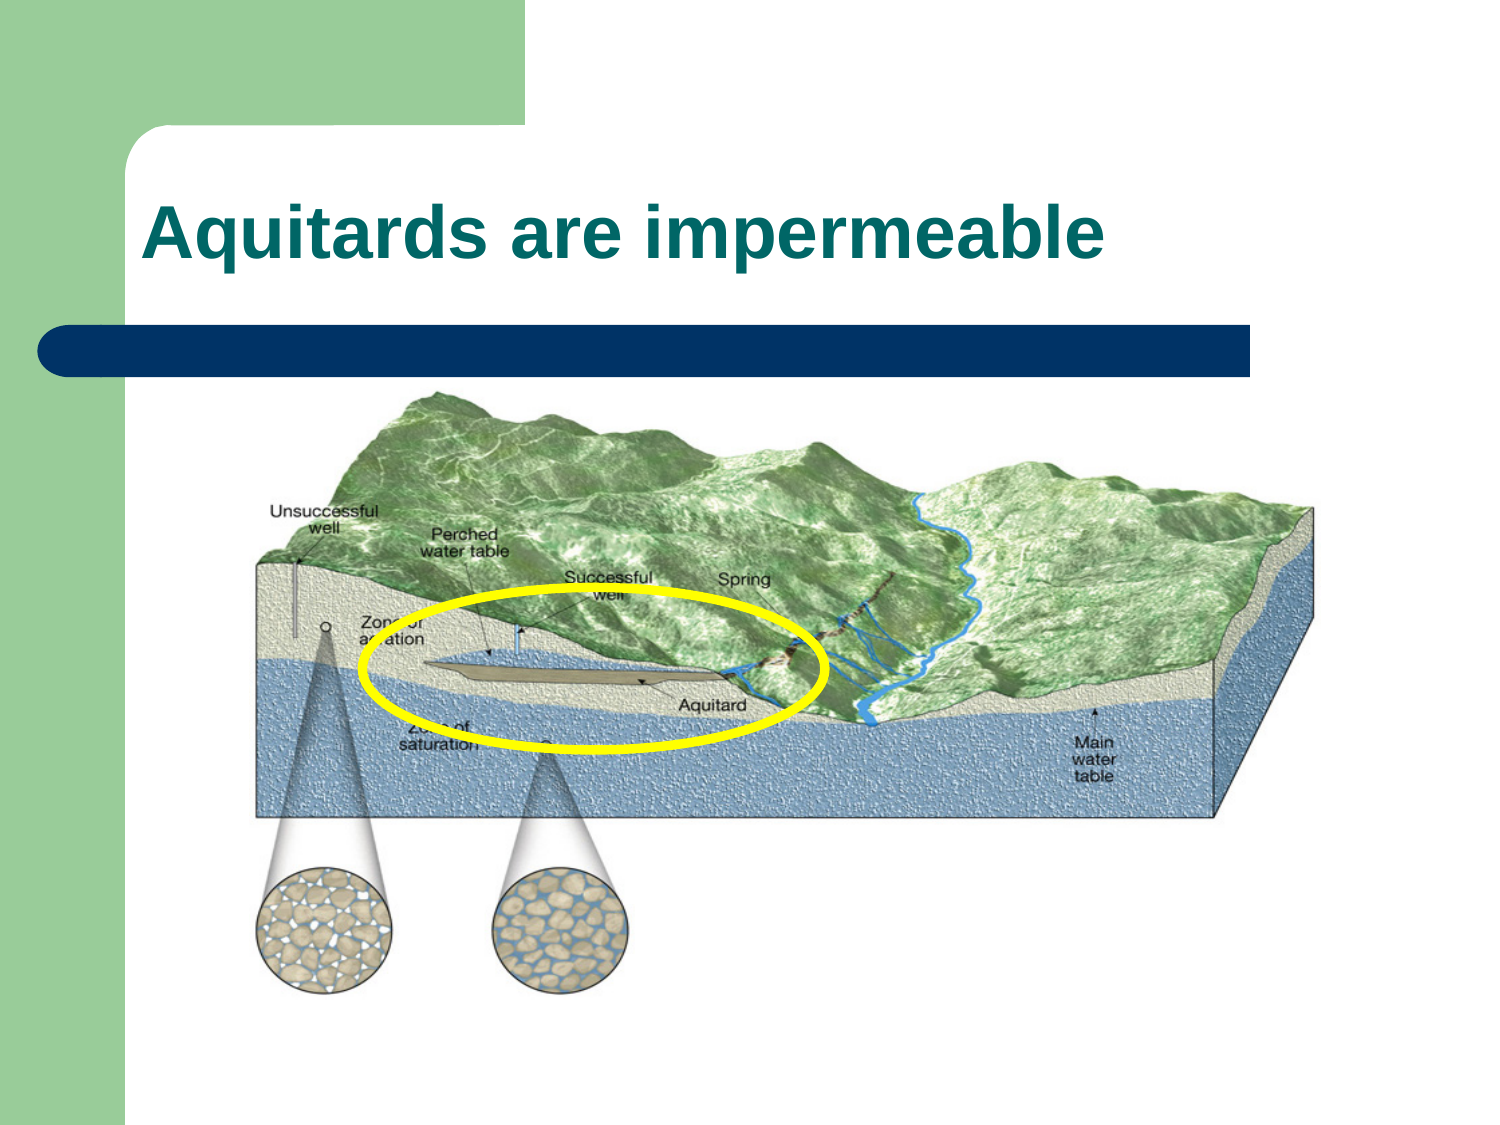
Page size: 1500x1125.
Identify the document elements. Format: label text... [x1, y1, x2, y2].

title Aquitards are impermeable [125, 125, 1425, 313]
picture [249, 387, 1321, 1001]
